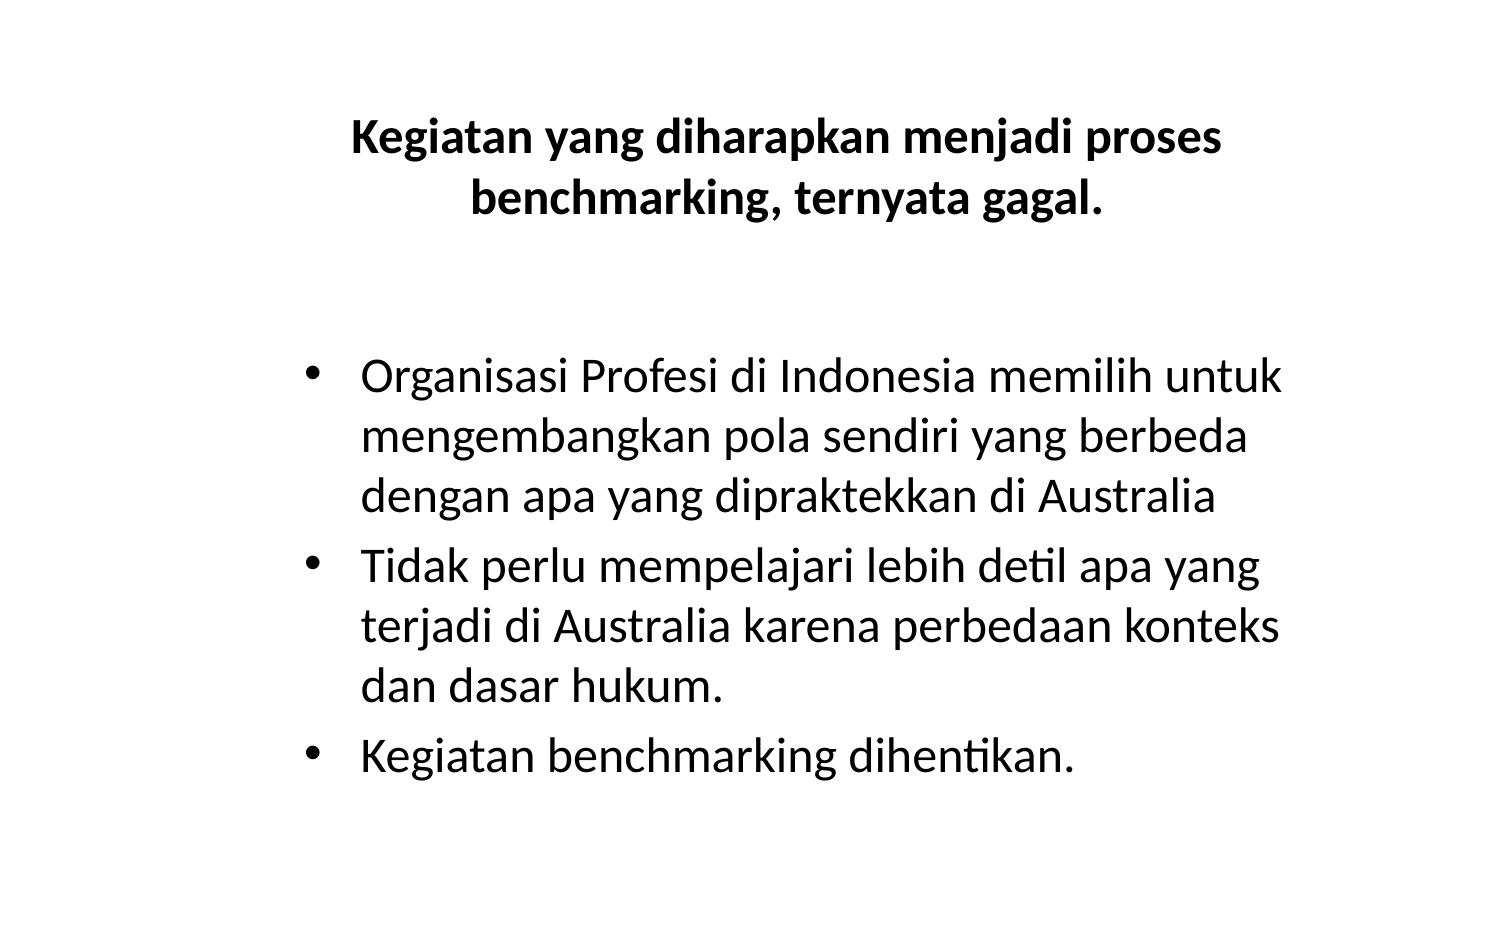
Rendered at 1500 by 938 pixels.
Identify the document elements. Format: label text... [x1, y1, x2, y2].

title Kegiatan yang diharapkan menjadi proses benchmarking, ternyata gagal. [220, 94, 1355, 233]
list Organisasi Profesi di Indonesia memilih untuk mengembangkan pola sendiri yang berbeda dengan apa yang dipraktekkan di Australia Tidak perlu mempelajari lebih detil apa yang terjadi di Australia karena perbedaan konteks dan dasar hukum. Kegiatan benchmarking dihentikan. [289, 334, 1313, 803]
